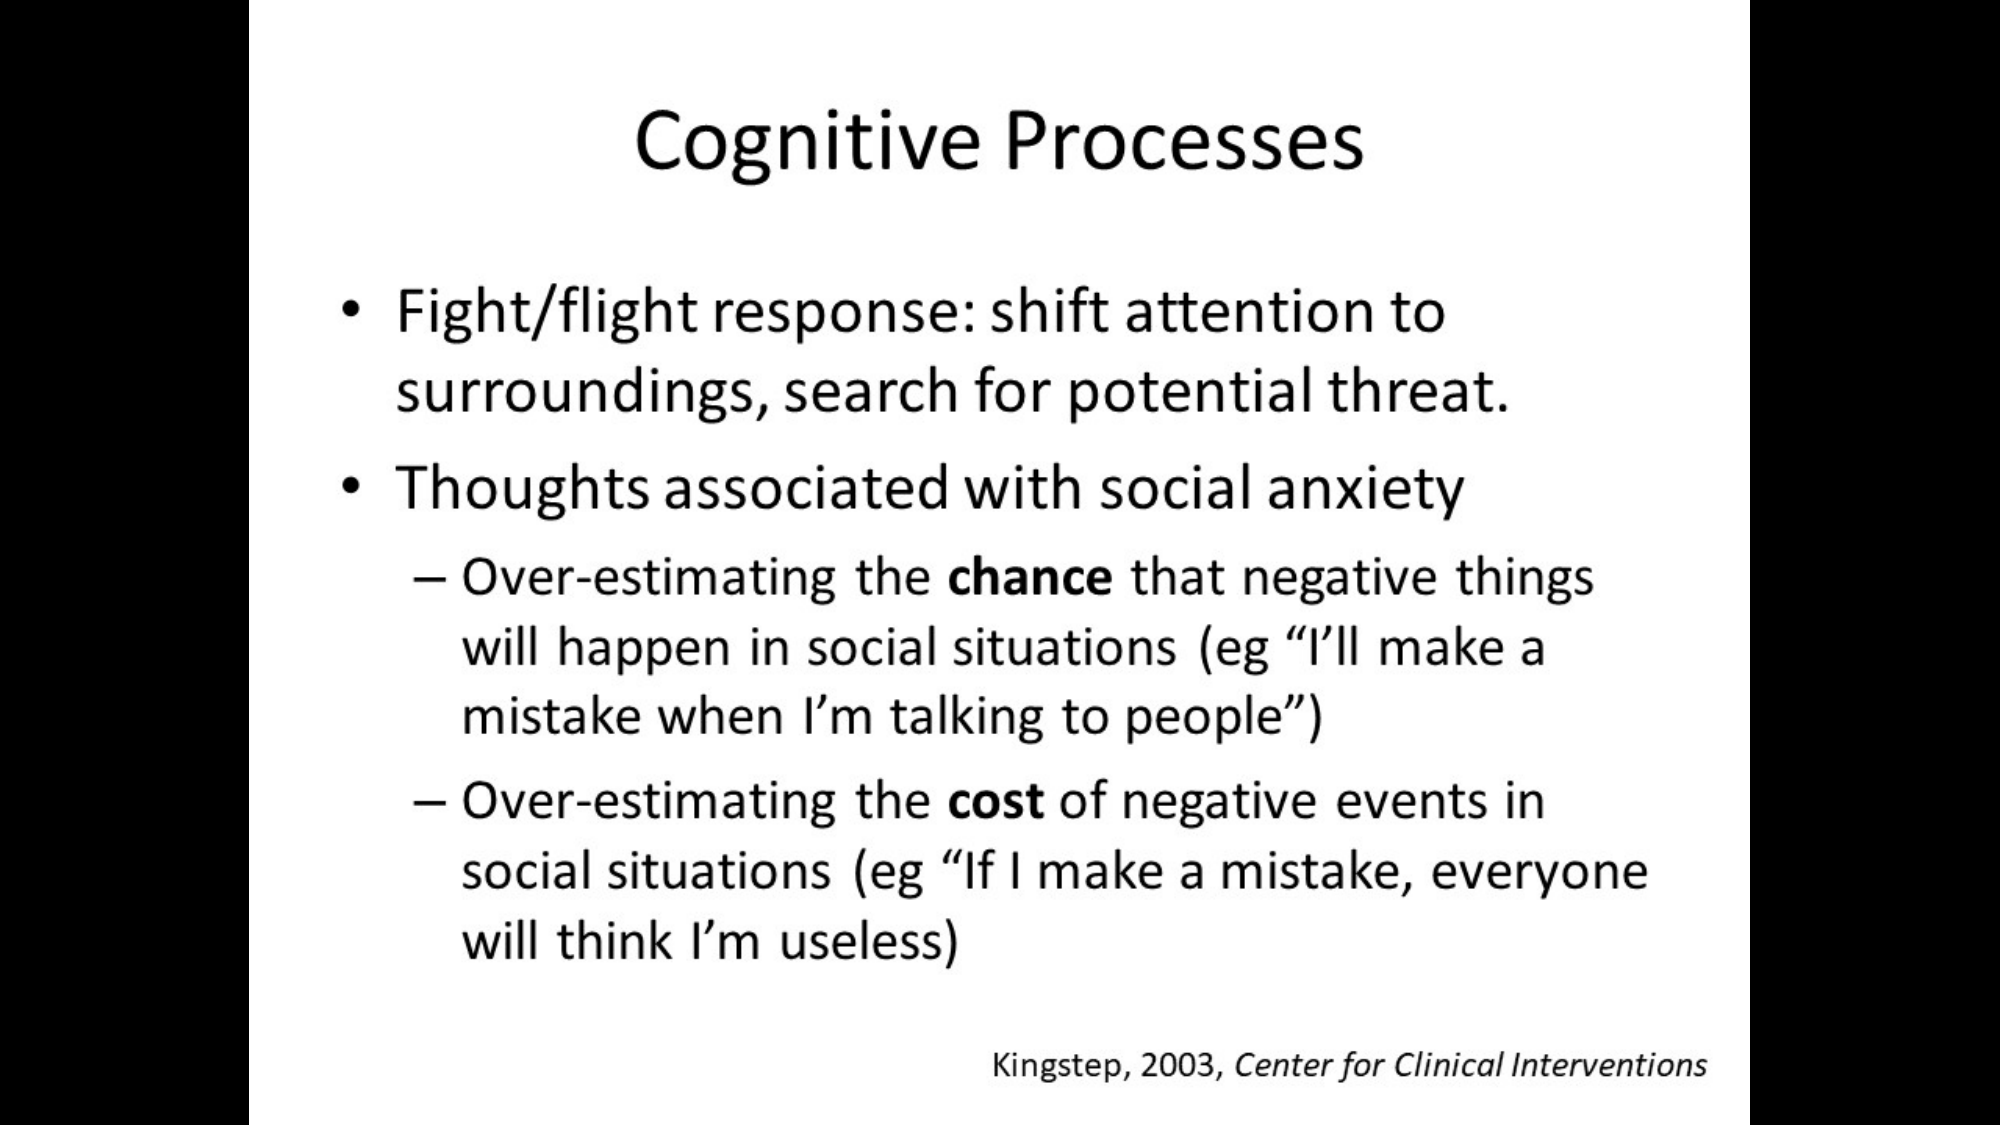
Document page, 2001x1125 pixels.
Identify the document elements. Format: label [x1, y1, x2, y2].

picture [249, 0, 1750, 1125]
